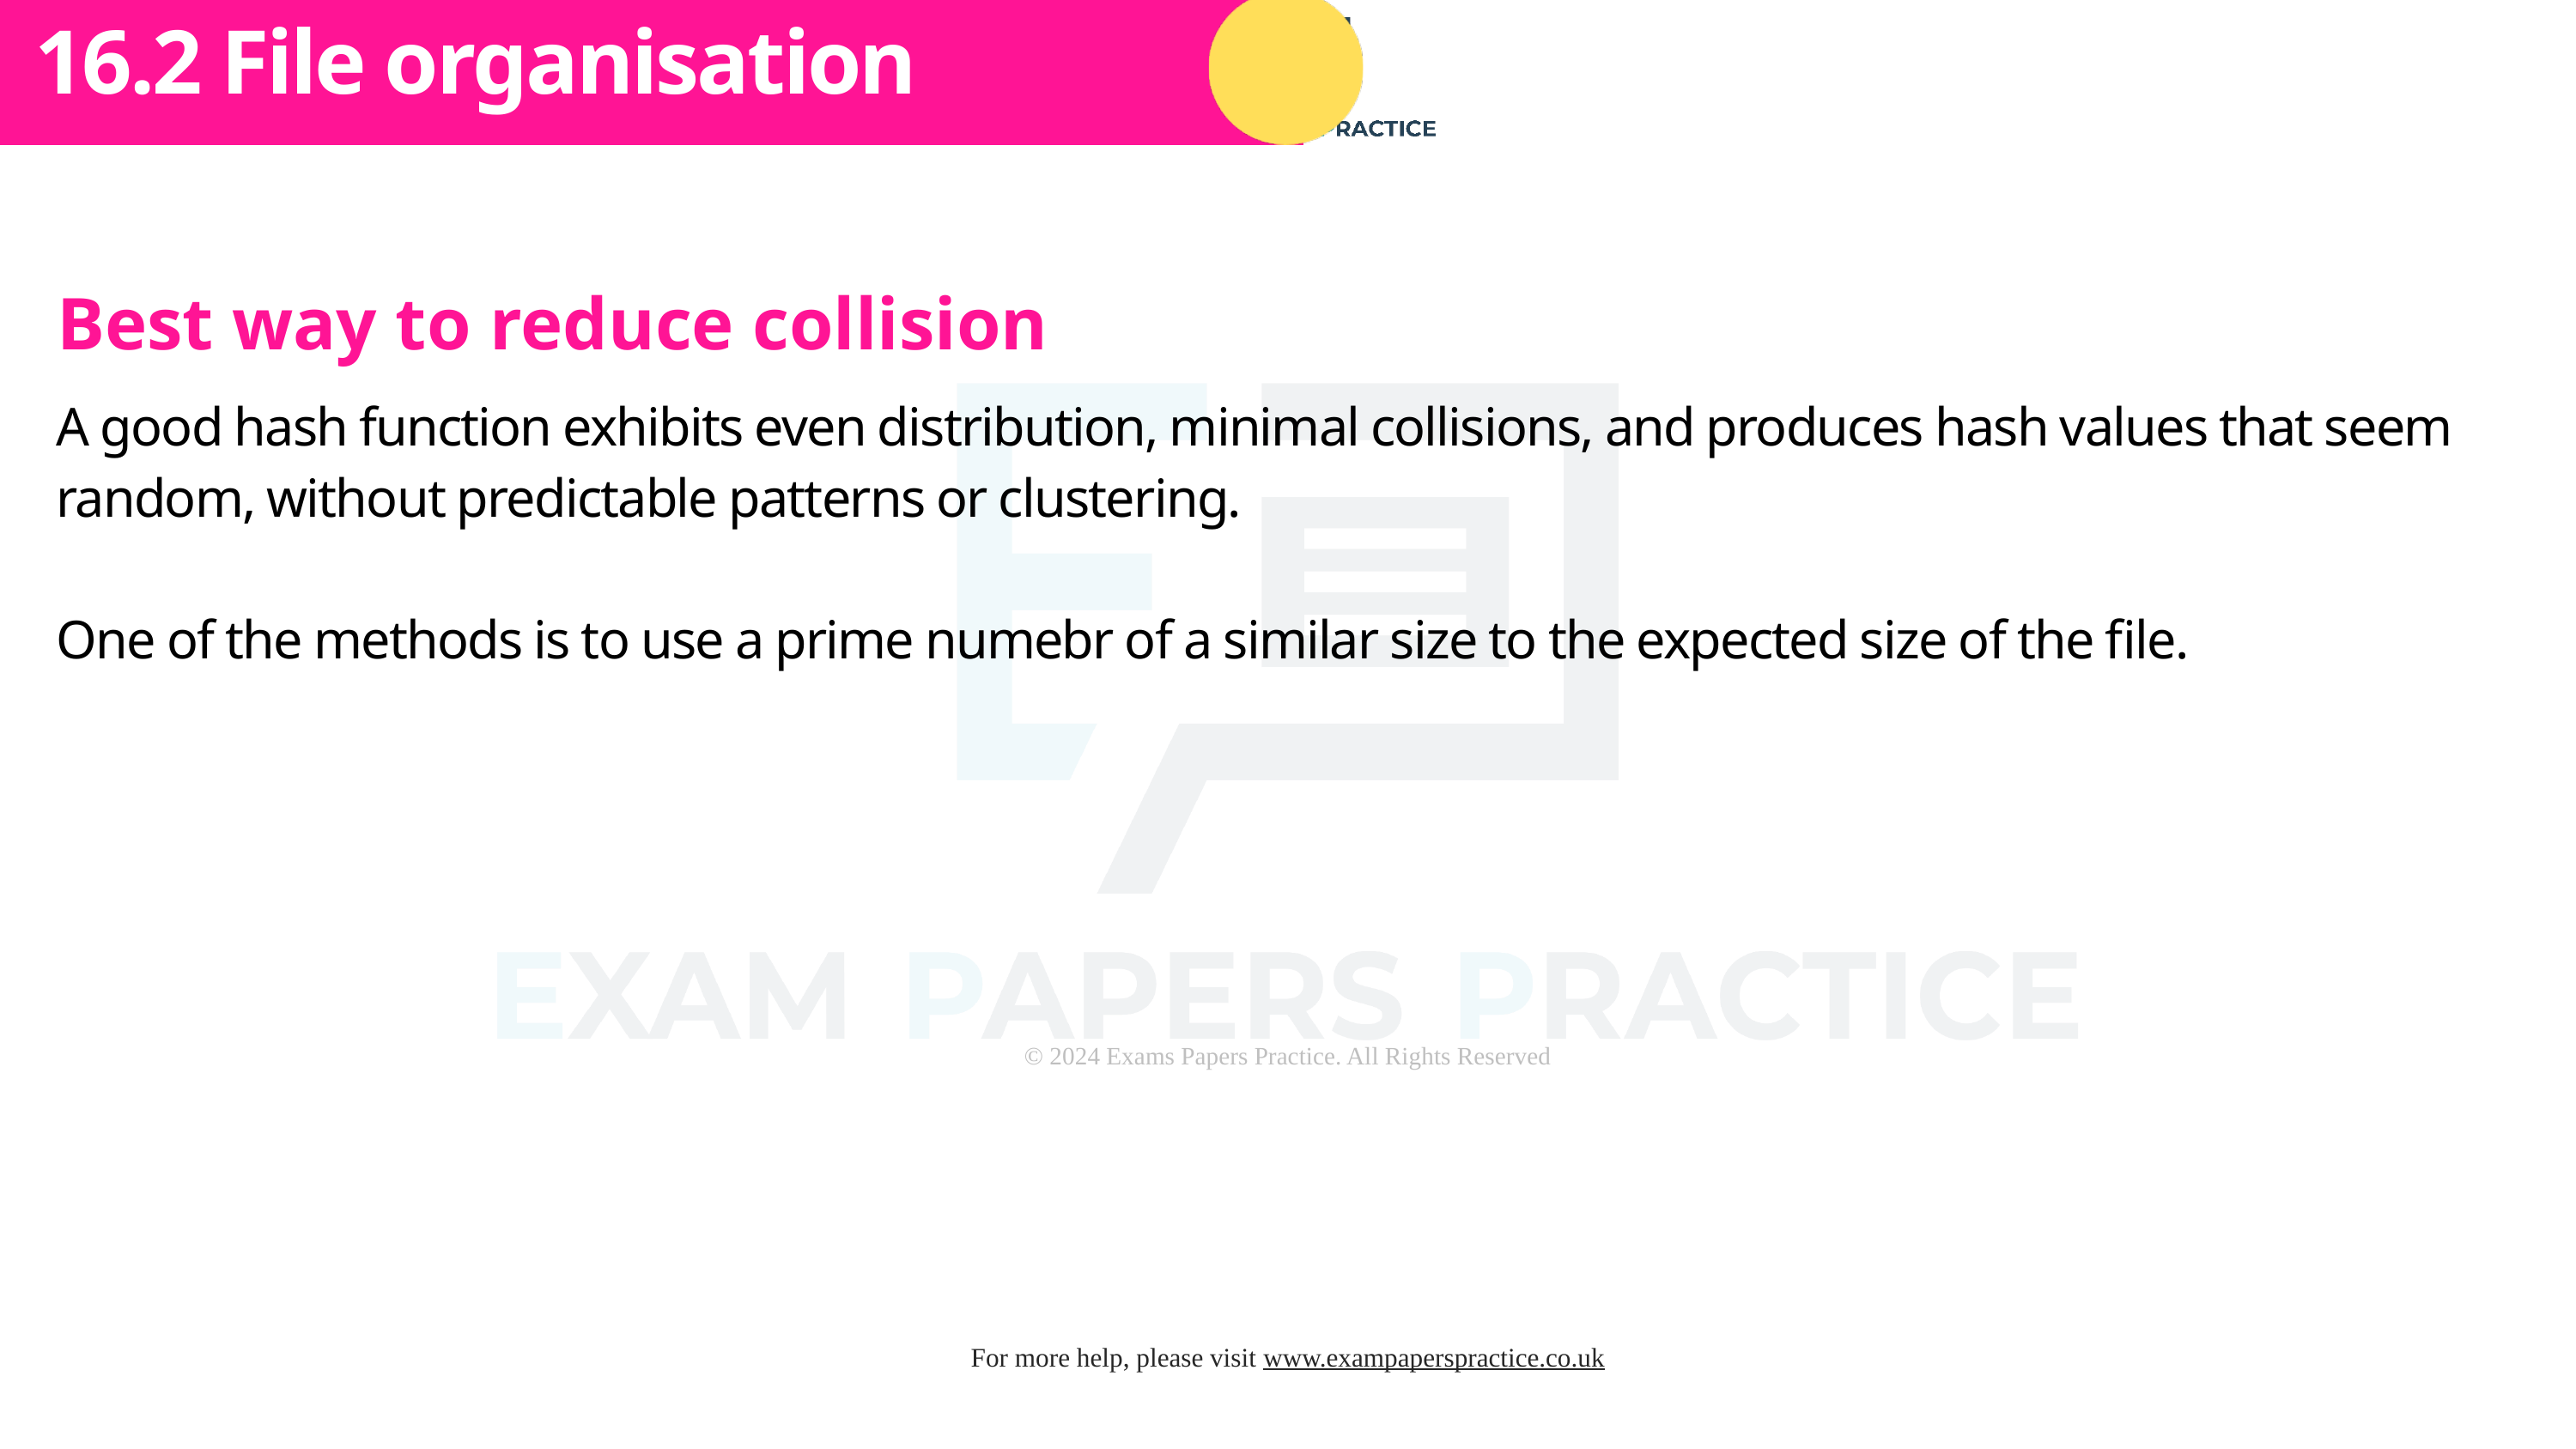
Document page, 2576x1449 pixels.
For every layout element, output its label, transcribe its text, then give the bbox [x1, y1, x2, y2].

text_box [1304, 0, 1364, 145]
text_box A good hash function exhibits even distribution, minimal collisions, and produces hash values that seem random, without predictable patterns or clustering. One of the methods is to use a prime numebr of a similar size to the expected size of the file. [56, 385, 2460, 670]
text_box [0, 0, 1304, 146]
text_box Best way to reduce collision [56, 264, 1809, 365]
